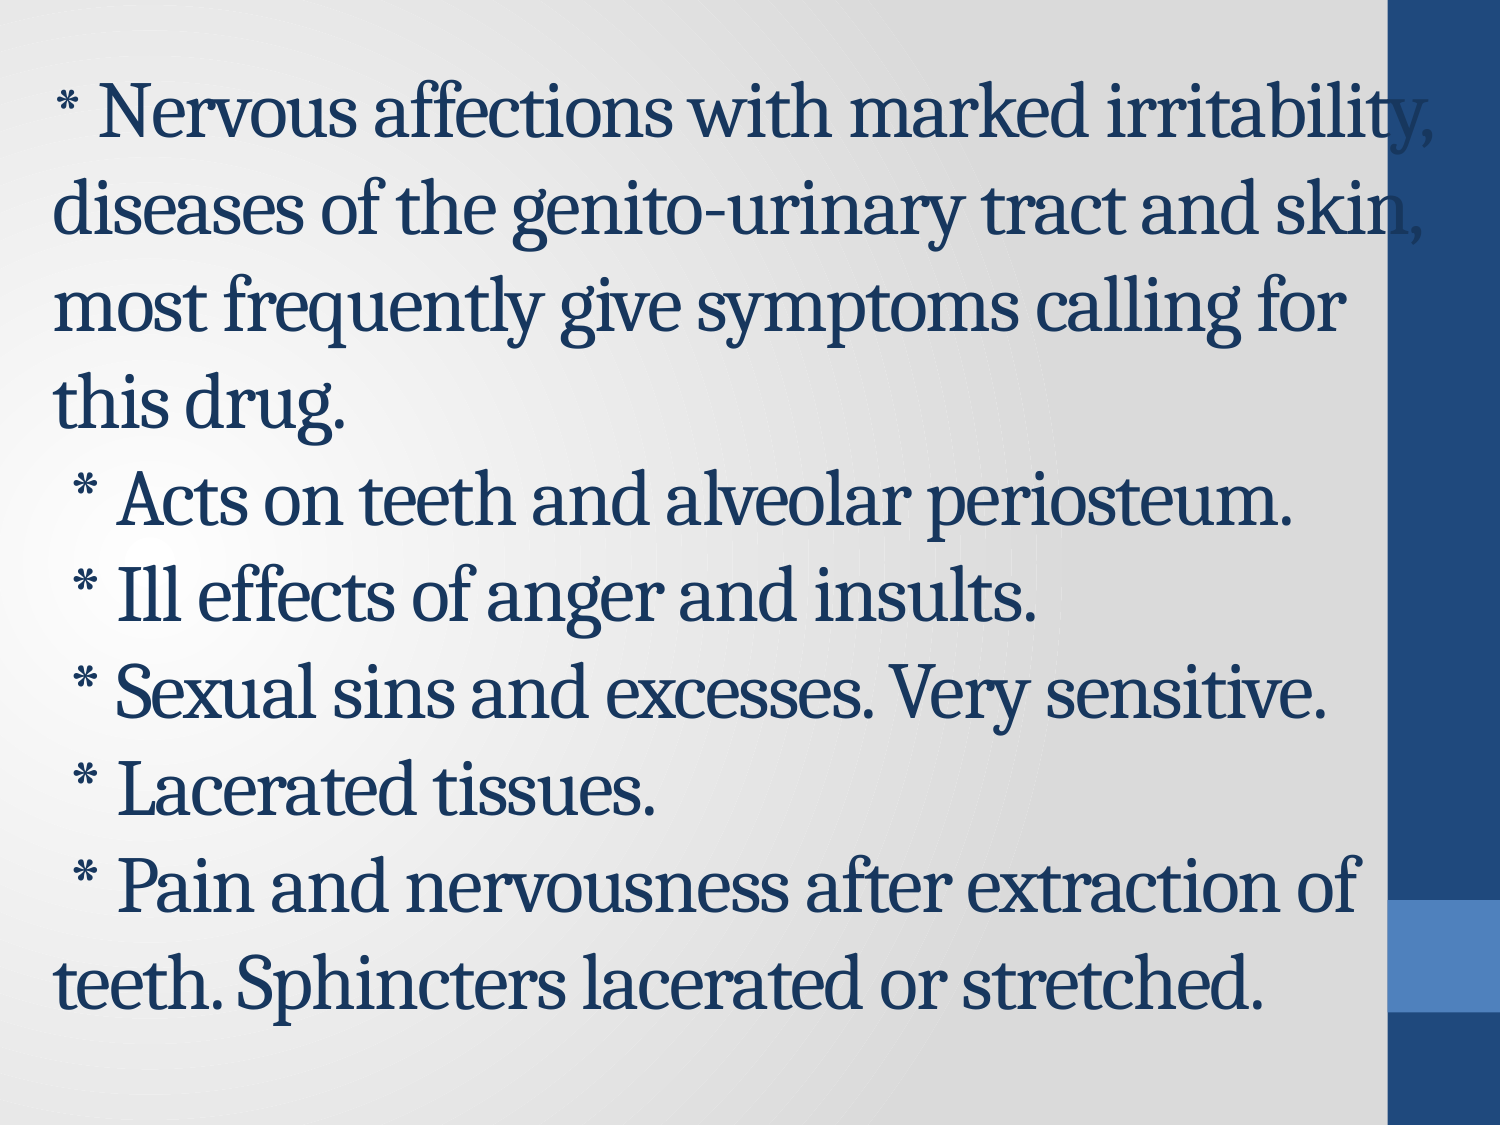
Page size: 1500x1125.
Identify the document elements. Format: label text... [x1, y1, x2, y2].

title * Nervous affections with marked irritability, diseases of the genito-urinary tract and skin, most frequently give symptoms calling for this drug. * Acts on teeth and alveolar periosteum. * Ill effects of anger and insults. * Sexual sins and excesses. Very sensitive. * Lacerated tissues. * Pain and nervousness after extraction of teeth. Sphincters lacerated or stretched. [37, 45, 1450, 1038]
